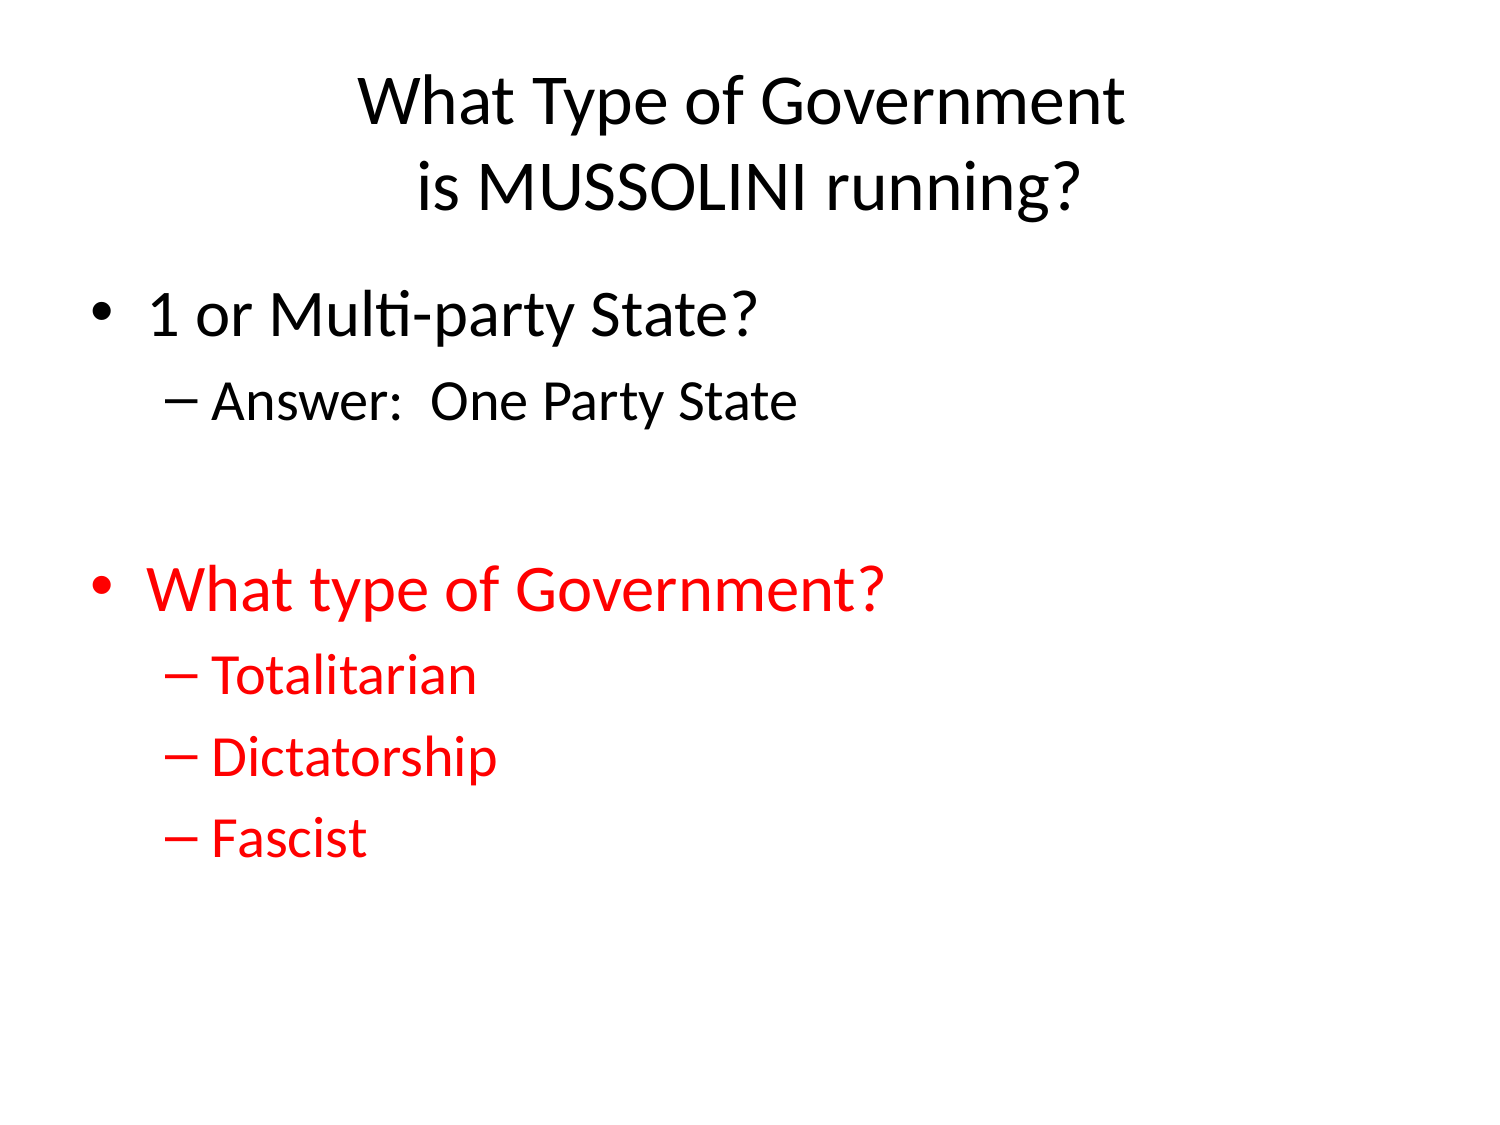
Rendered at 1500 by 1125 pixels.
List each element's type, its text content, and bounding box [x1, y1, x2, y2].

title What Type of Government is MUSSOLINI running? [75, 45, 1425, 233]
list 1 or Multi-party State? Answer: One Party State What type of Government? Totalitarian Dictatorship Fascist [75, 262, 1425, 1005]
